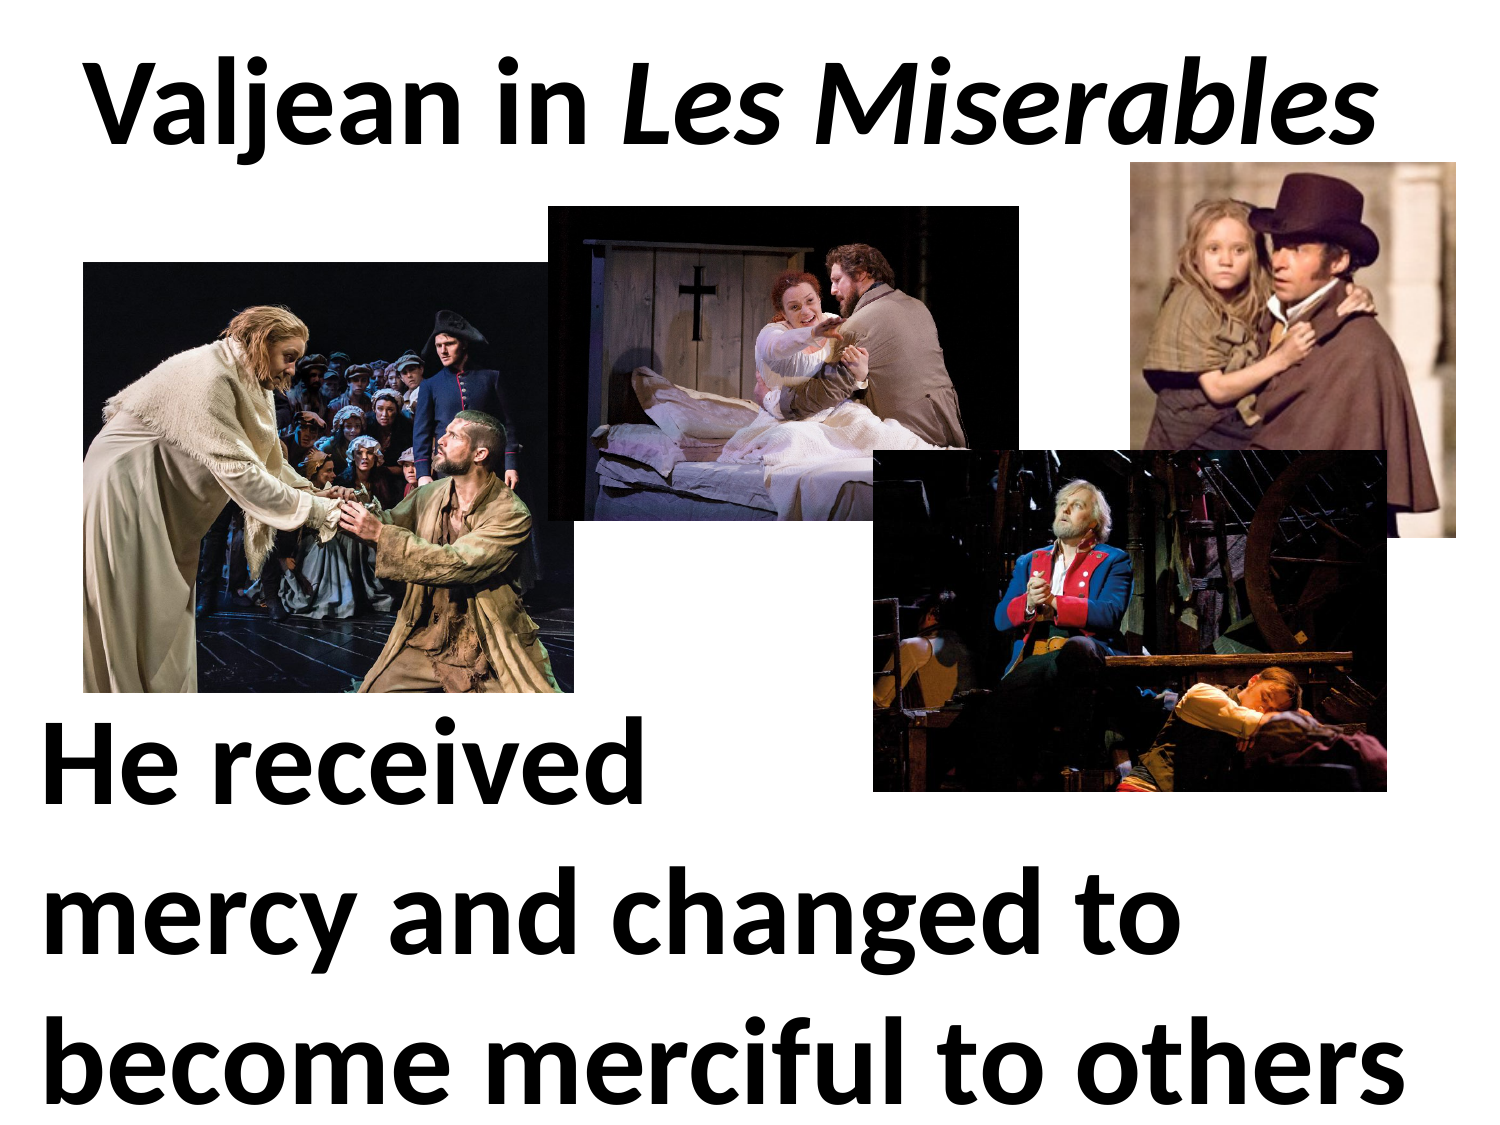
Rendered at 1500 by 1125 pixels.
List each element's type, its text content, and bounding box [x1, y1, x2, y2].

list Valjean in Les Miserables [67, 28, 1442, 117]
picture [83, 162, 1456, 792]
text_box He received mercy and changed to become merciful to others [25, 671, 1456, 1125]
